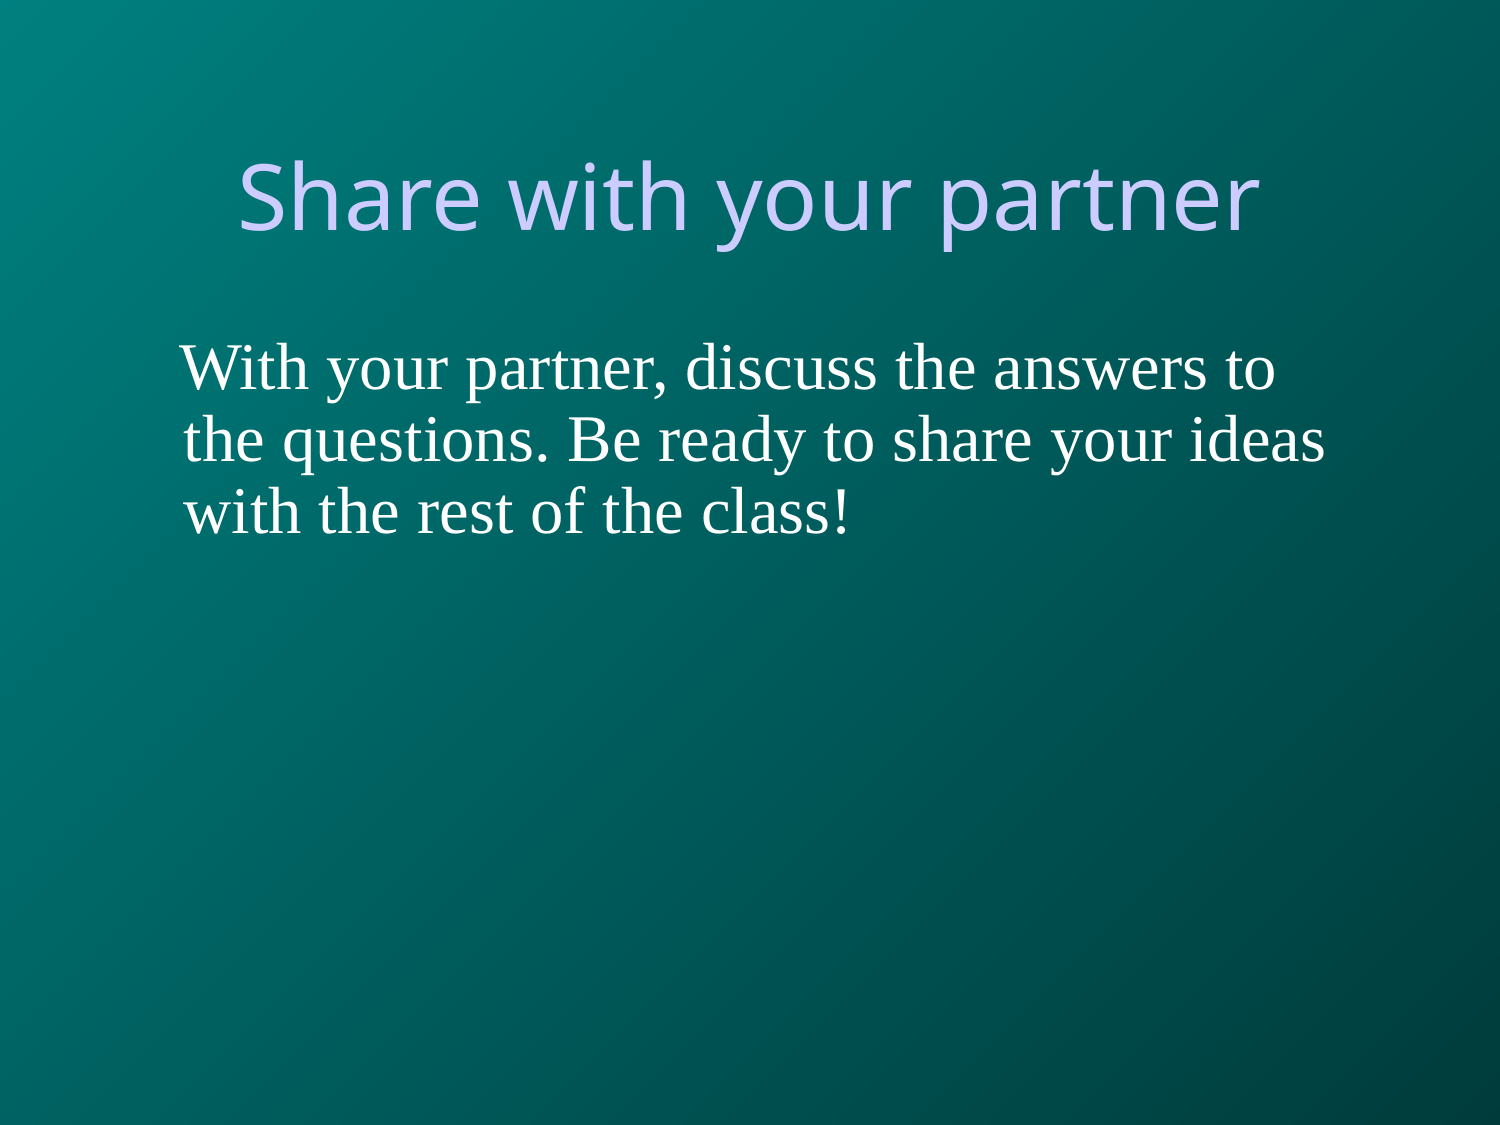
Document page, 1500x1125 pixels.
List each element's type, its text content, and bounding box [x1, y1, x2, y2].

list With your partner, discuss the answers to the questions. Be ready to share your ideas with the rest of the class! [112, 324, 1388, 651]
title Share with your partner [112, 99, 1388, 288]
